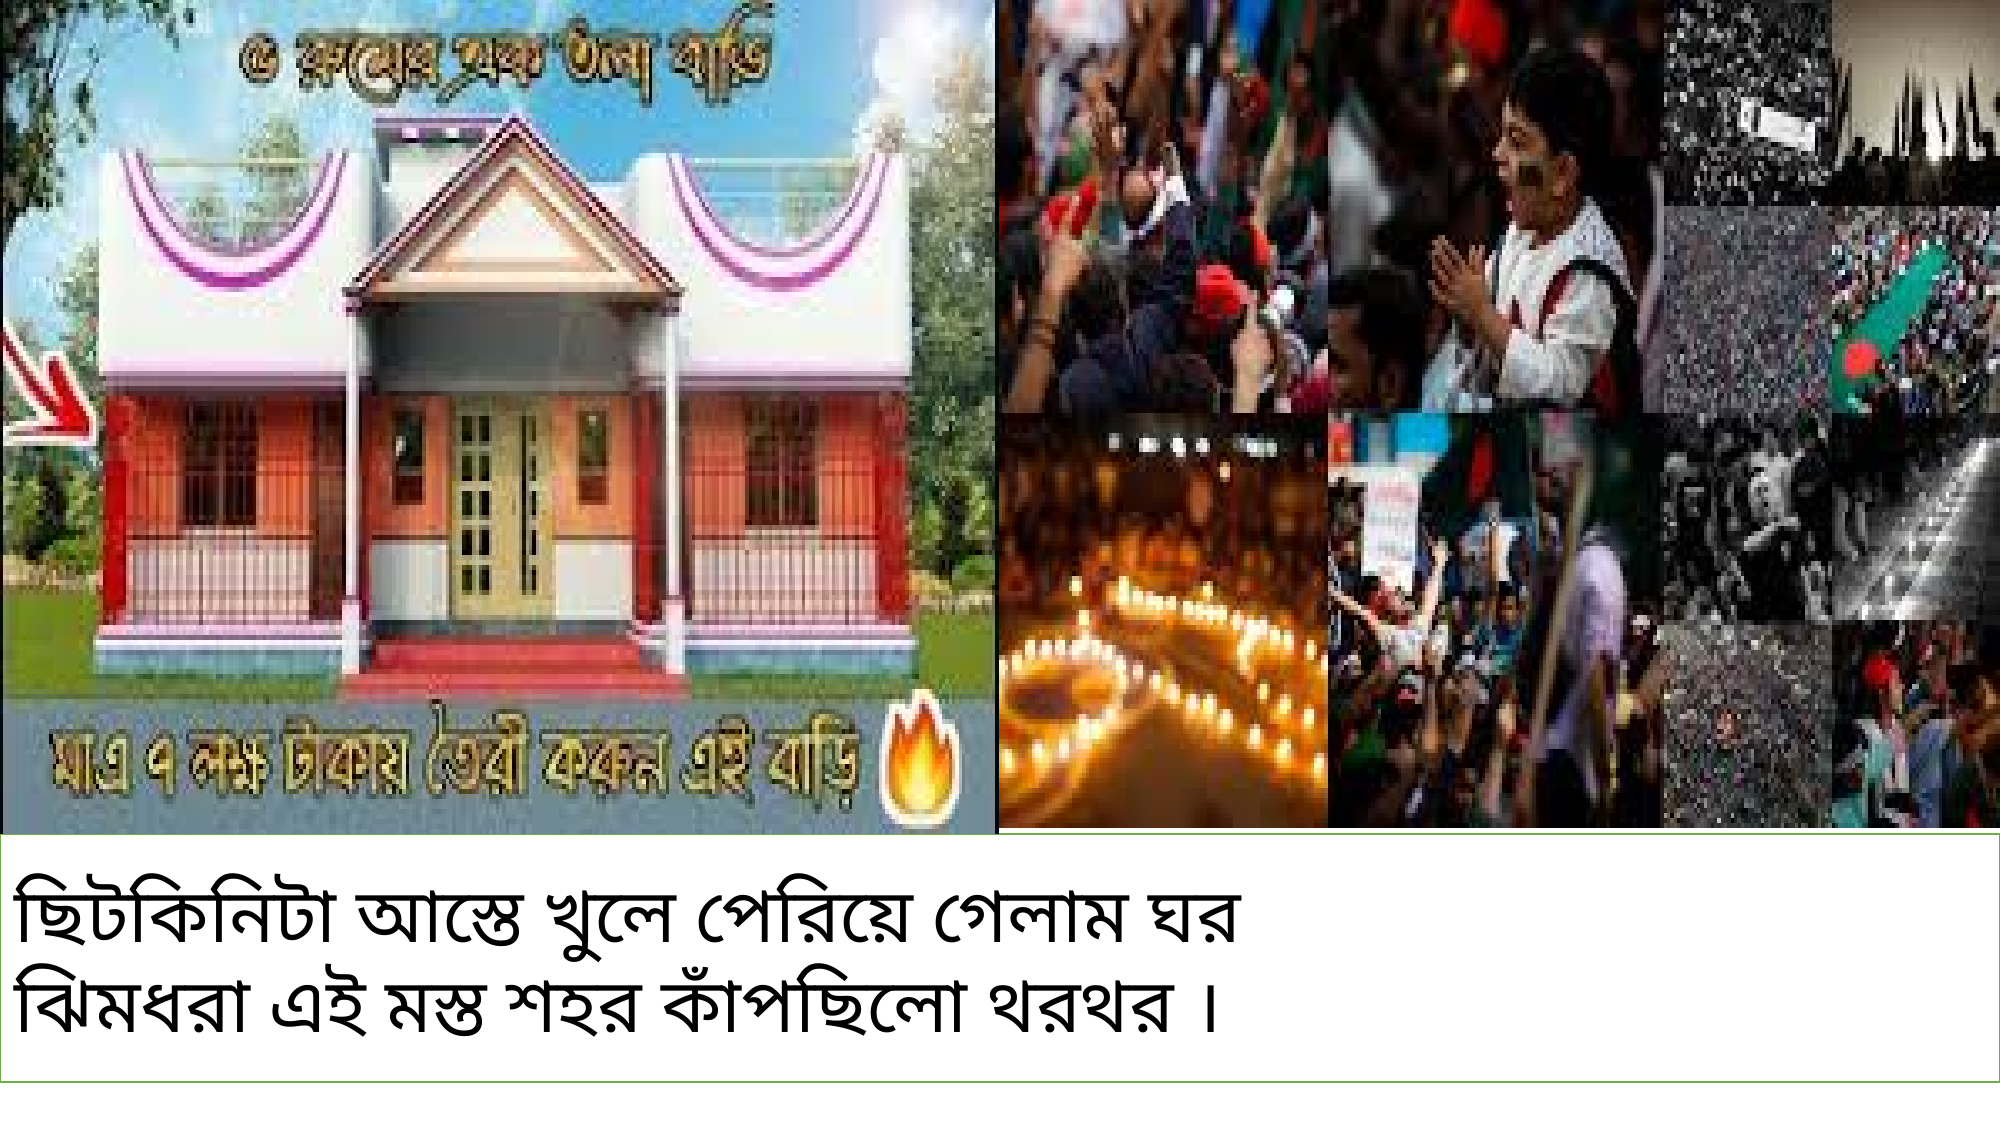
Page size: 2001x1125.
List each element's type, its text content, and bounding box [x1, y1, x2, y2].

picture [0, 0, 2000, 834]
text_box ছিটকিনিটা আস্তে খুলে পেরিয়ে গেলাম ঘর ঝিমধরা এই মস্ত শহর কাঁপছিলো থরথর । [0, 833, 2000, 1083]
